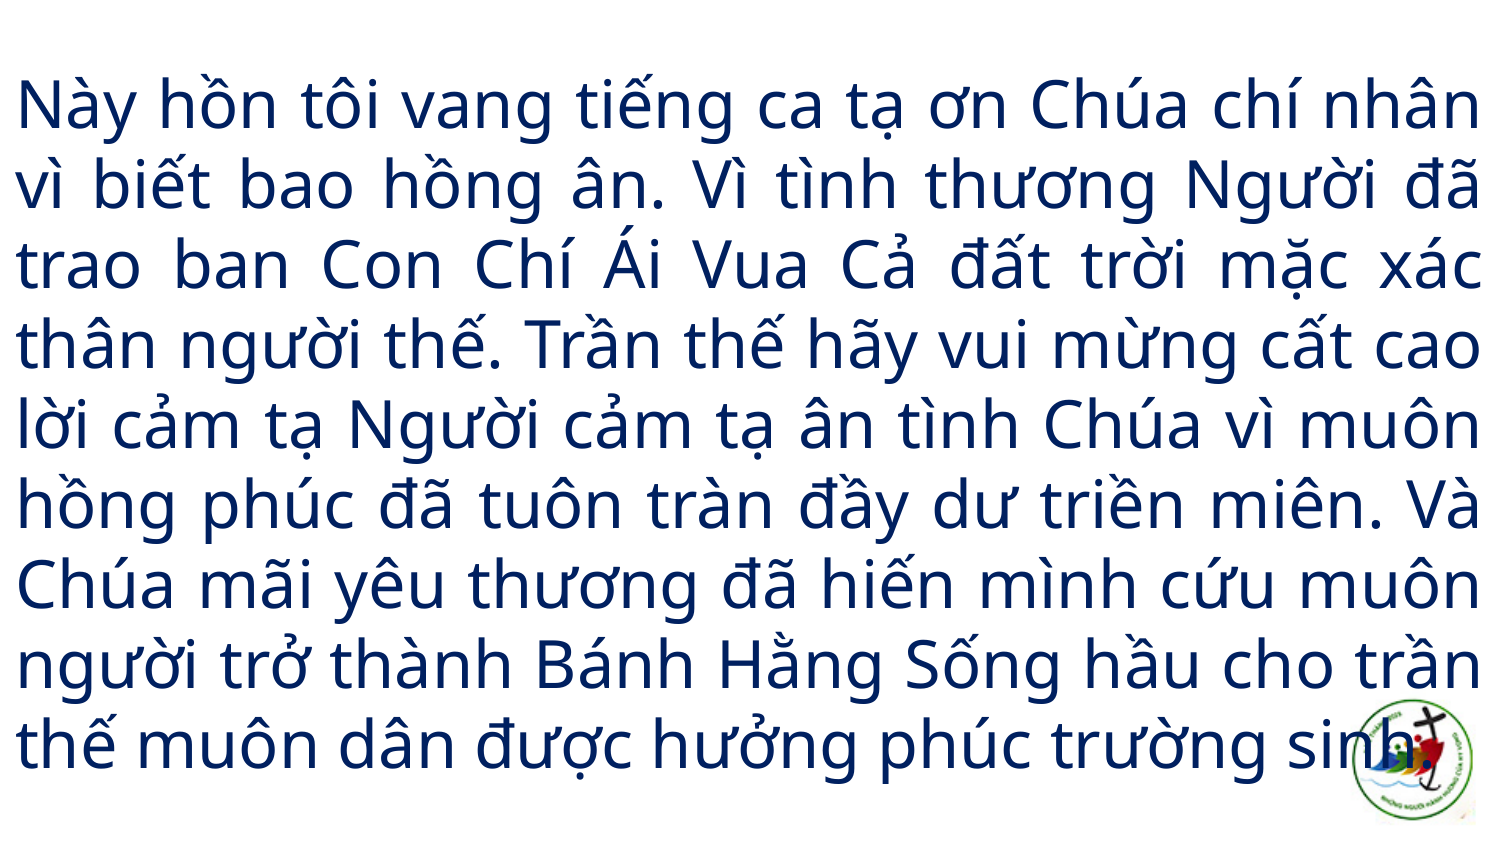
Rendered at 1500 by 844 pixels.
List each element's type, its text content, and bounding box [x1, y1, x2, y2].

title Này hồn tôi vang tiếng ca tạ ơn Chúa chí nhân vì biết bao hồng ân. Vì tình thương Người đã trao ban Con Chí Ái Vua Cả đất trời mặc xác thân người thế. Trần thế hãy vui mừng cất cao lời cảm tạ Người cảm tạ ân tình Chúa vì muôn hồng phúc đã tuôn tràn đầy dư triền miên. Và Chúa mãi yêu thương đã hiến mình cứu muôn người trở thành Bánh Hằng Sống hầu cho trần thế muôn dân được hưởng phúc trường sinh. [0, 0, 1500, 844]
